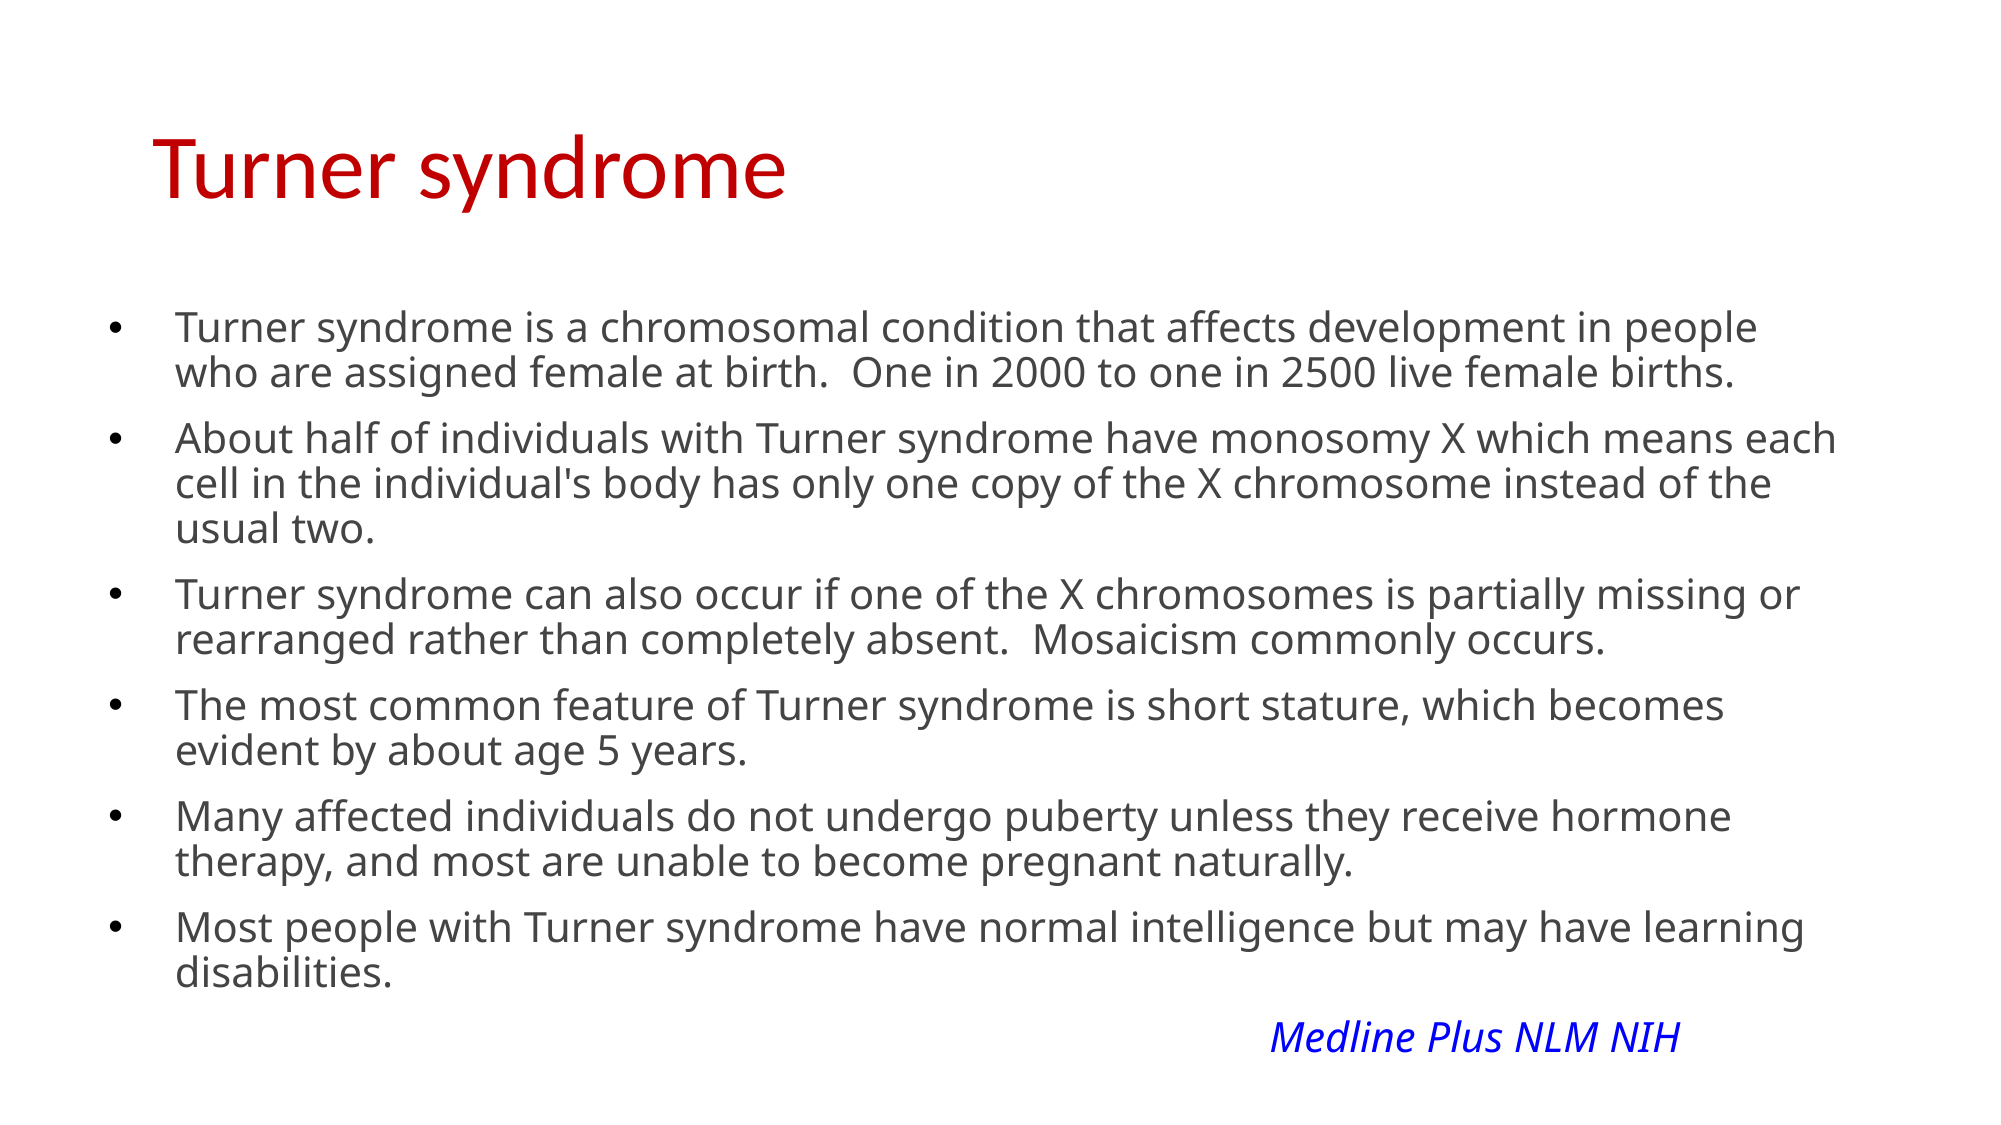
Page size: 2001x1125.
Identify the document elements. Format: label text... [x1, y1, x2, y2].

title Turner syndrome [137, 59, 1863, 278]
list Turner syndrome is a chromosomal condition that affects development in people who are assigned female at birth. One in 2000 to one in 2500 live female births. About half of individuals with Turner syndrome have monosomy X which means each cell in the individual's body has only one copy of the X chromosome instead of the usual two. Turner syndrome can also occur if one of the X chromosomes is partially missing or rearranged rather than completely absent. Mosaicism commonly occurs. The most common feature of Turner syndrome is short stature, which becomes evident by about age 5 years. Many affected individuals do not undergo puberty unless they receive hormone therapy, and most are unable to become pregnant naturally. Most people with Turner syndrome have normal intelligence but may have learning disabilities. Medline Plus NLM NIH [84, 299, 1863, 1052]
